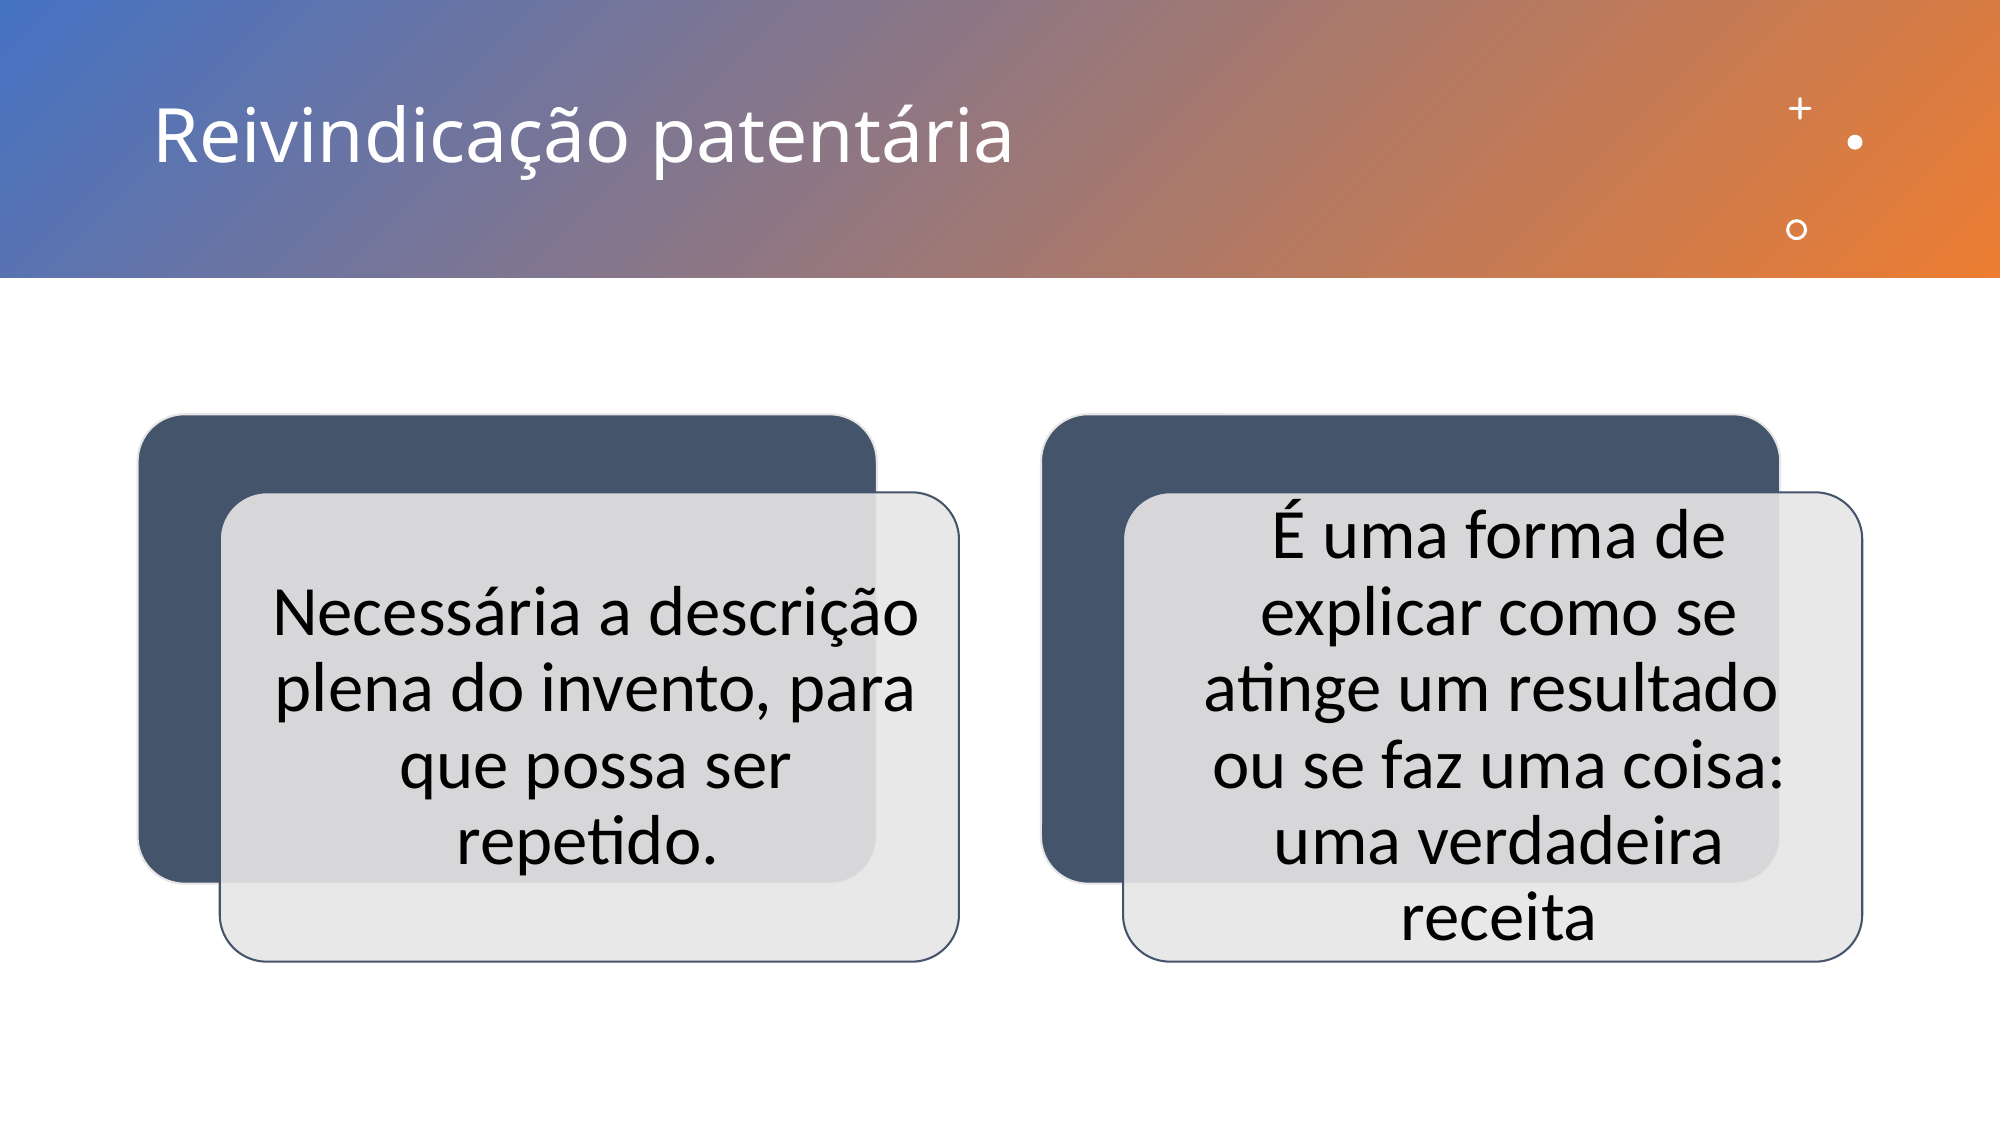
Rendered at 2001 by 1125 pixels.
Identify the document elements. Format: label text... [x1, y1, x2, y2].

text_box [0, 0, 2000, 278]
text_box [1786, 219, 1808, 241]
text_box [1847, 134, 1863, 150]
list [137, 362, 1863, 1014]
text_box [1788, 97, 1812, 120]
title Reivindicação patentária [137, 49, 1750, 228]
